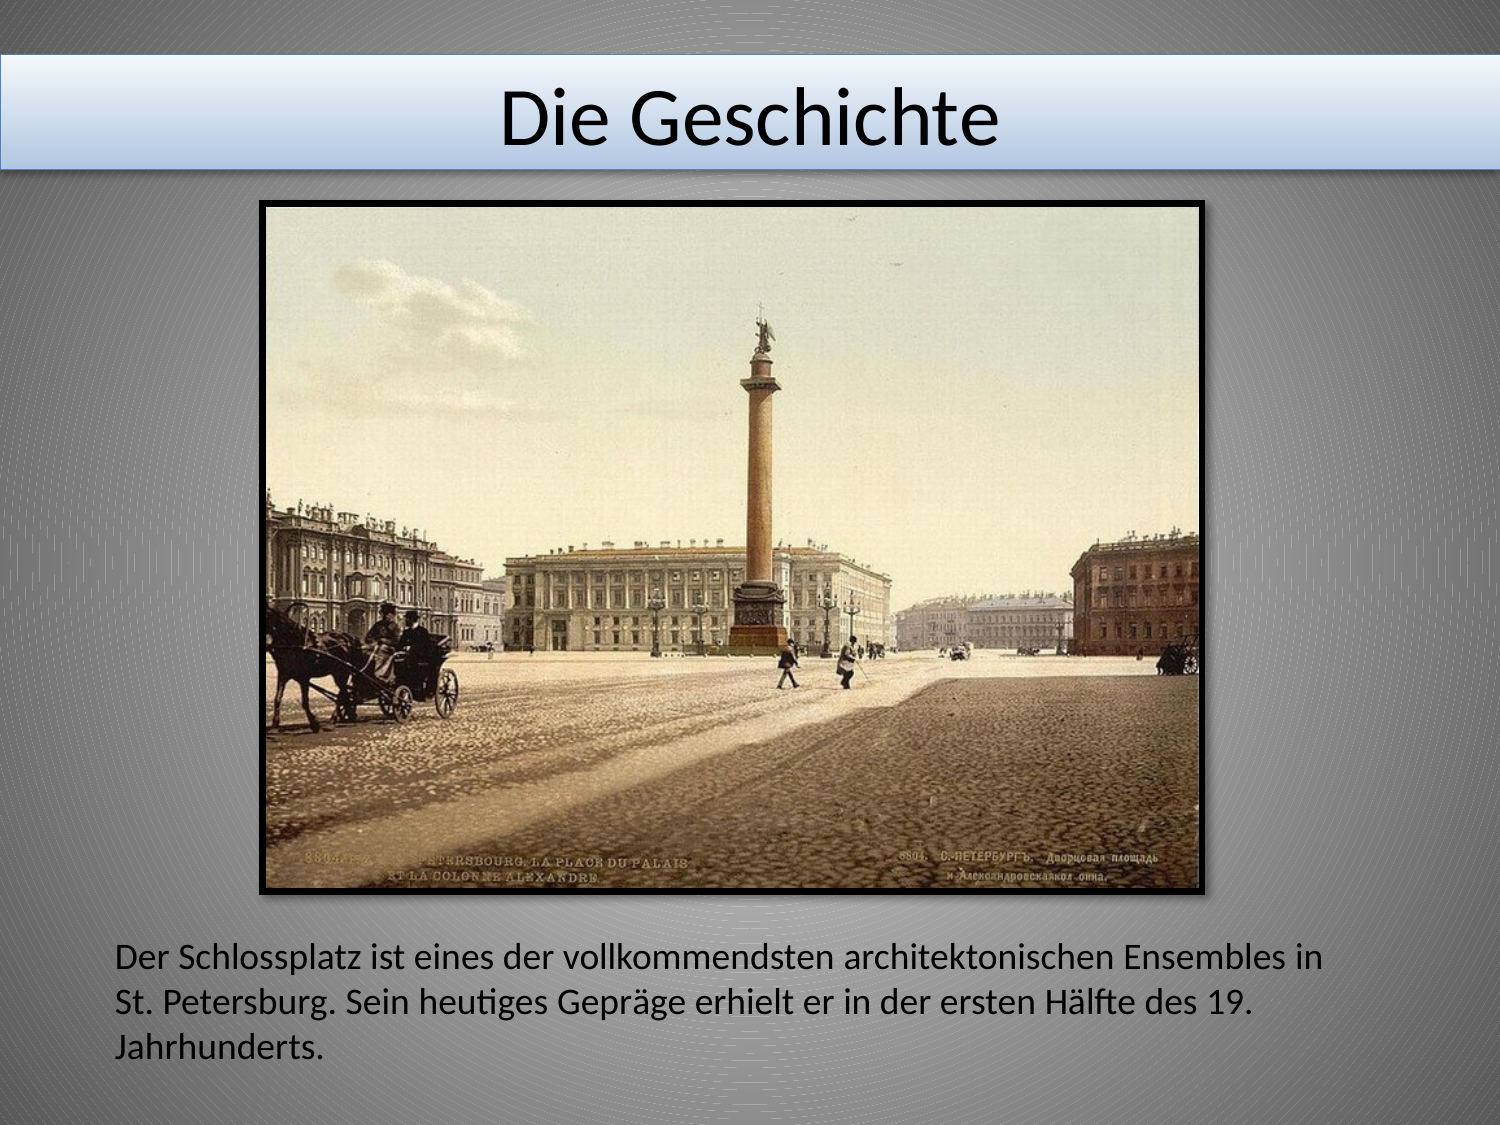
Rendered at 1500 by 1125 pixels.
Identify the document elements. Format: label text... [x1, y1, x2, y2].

text_box Der Schlossplatz ist eines der vollkommendsten architektonischen Ensembles in St. Petersburg. Sein heutiges Gepräge erhielt er in der ersten Hälfte des 19. Jahrhunderts. [100, 925, 1353, 1075]
picture [265, 206, 1200, 889]
text_box Die Geschichte [0, 54, 1500, 170]
